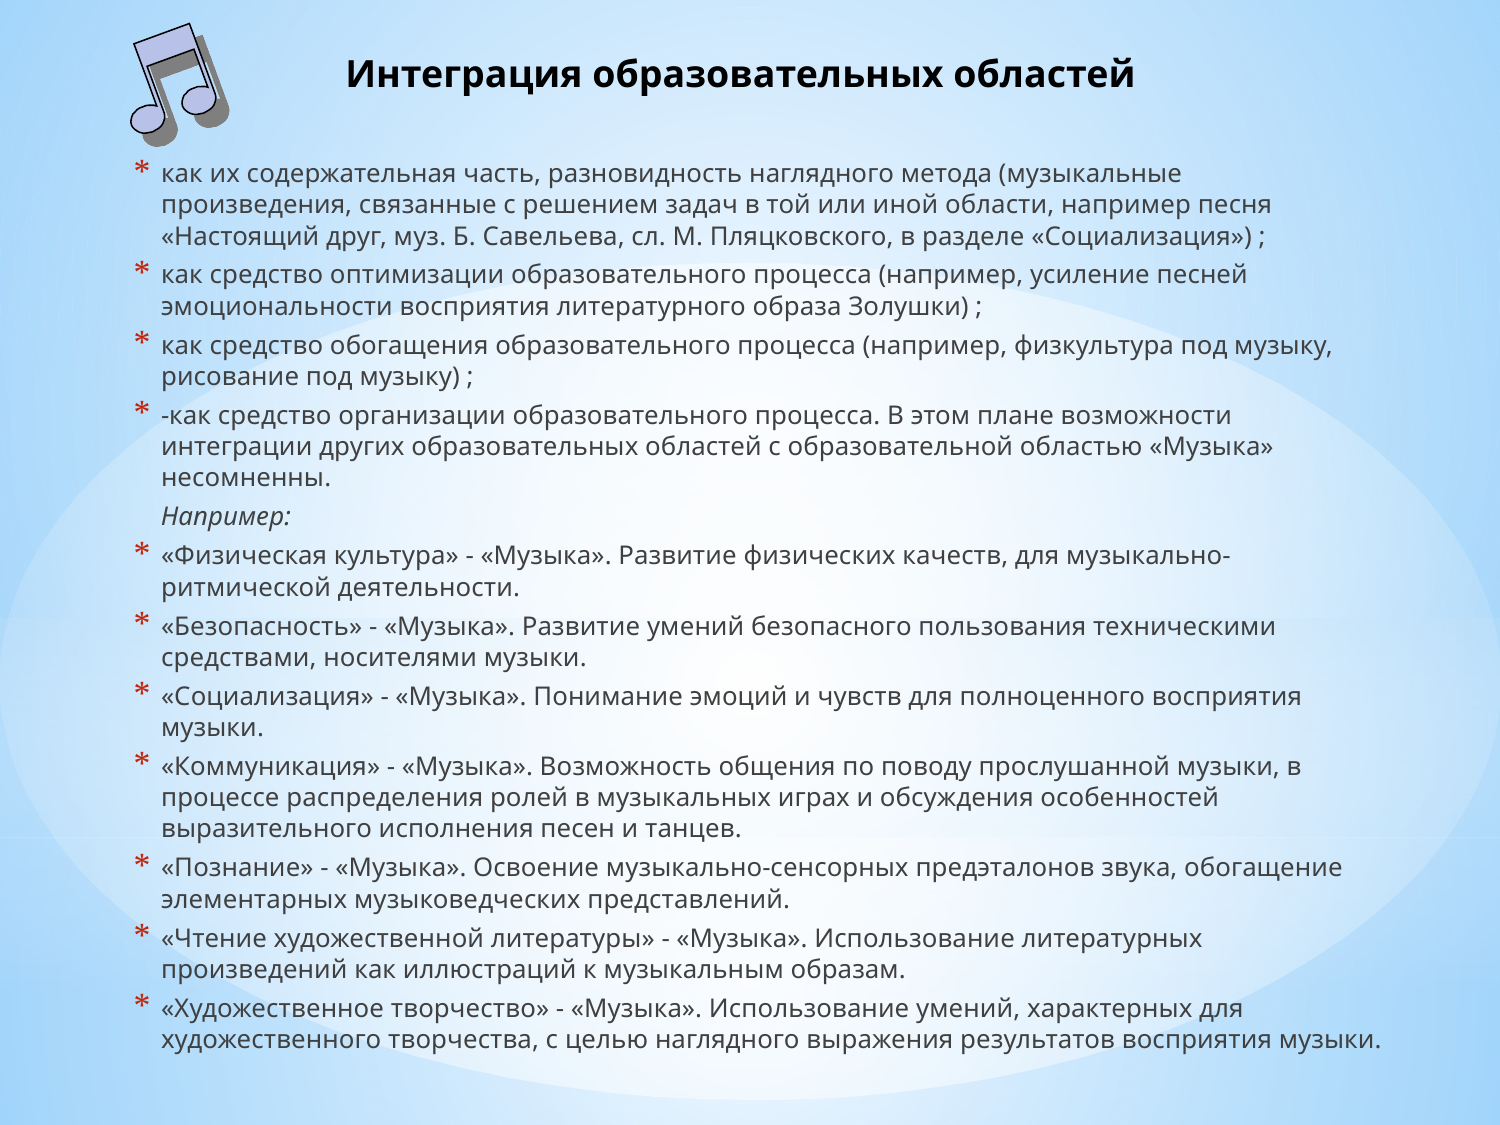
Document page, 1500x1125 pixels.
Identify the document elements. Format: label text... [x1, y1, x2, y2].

text_box [130, 23, 216, 134]
list как их содержательная часть, разновидность наглядного метода (музыкальные произведения, связанные с решением задач в той или иной области, например песня «Настоящий друг, муз. Б. Савельева, сл. М. Пляцковского, в разделе «Социализация») ; как средство оптимизации образовательного процесса (например, усиление песней эмоциональности восприятия литературного образа Золушки) ; как средство обогащения образовательного процесса (например, физкультура под музыку, рисование под музыку) ; -как средство организации образовательного процесса. В этом плане возможности интеграции других образовательных областей с образовательной областью «Музыка» несомненны. Например: «Физическая культура» - «Музыка». Развитие физических качеств, для музыкально-ритмической деятельности. «Безопасность» - «Музыка». Развитие умений безопасного пользования техническими средствами, носителями музыки. «Социализация» - «Музыка». Понимание эмоций и чувств для полноценного восприятия музыки. «Коммуникация» - «Музыка». Возможность общения по поводу прослушанной музыки, в процессе распределения ролей в музыкальных играх и обсуждения особенностей выразительного исполнения песен и танцев. «Познание» - «Музыка». Освоение музыкально-сенсорных предэталонов звука, обогащение элементарных музыковедческих представлений. «Чтение художественной литературы» - «Музыка». Использование литературных произведений как иллюстраций к музыкальным образам. «Художественное творчество» - «Музыка». Использование умений, характерных для художественного творчества, с целью наглядного выражения результатов восприятия музыки. [112, 149, 1400, 1071]
title Интеграция образовательных областей [206, 42, 1275, 149]
